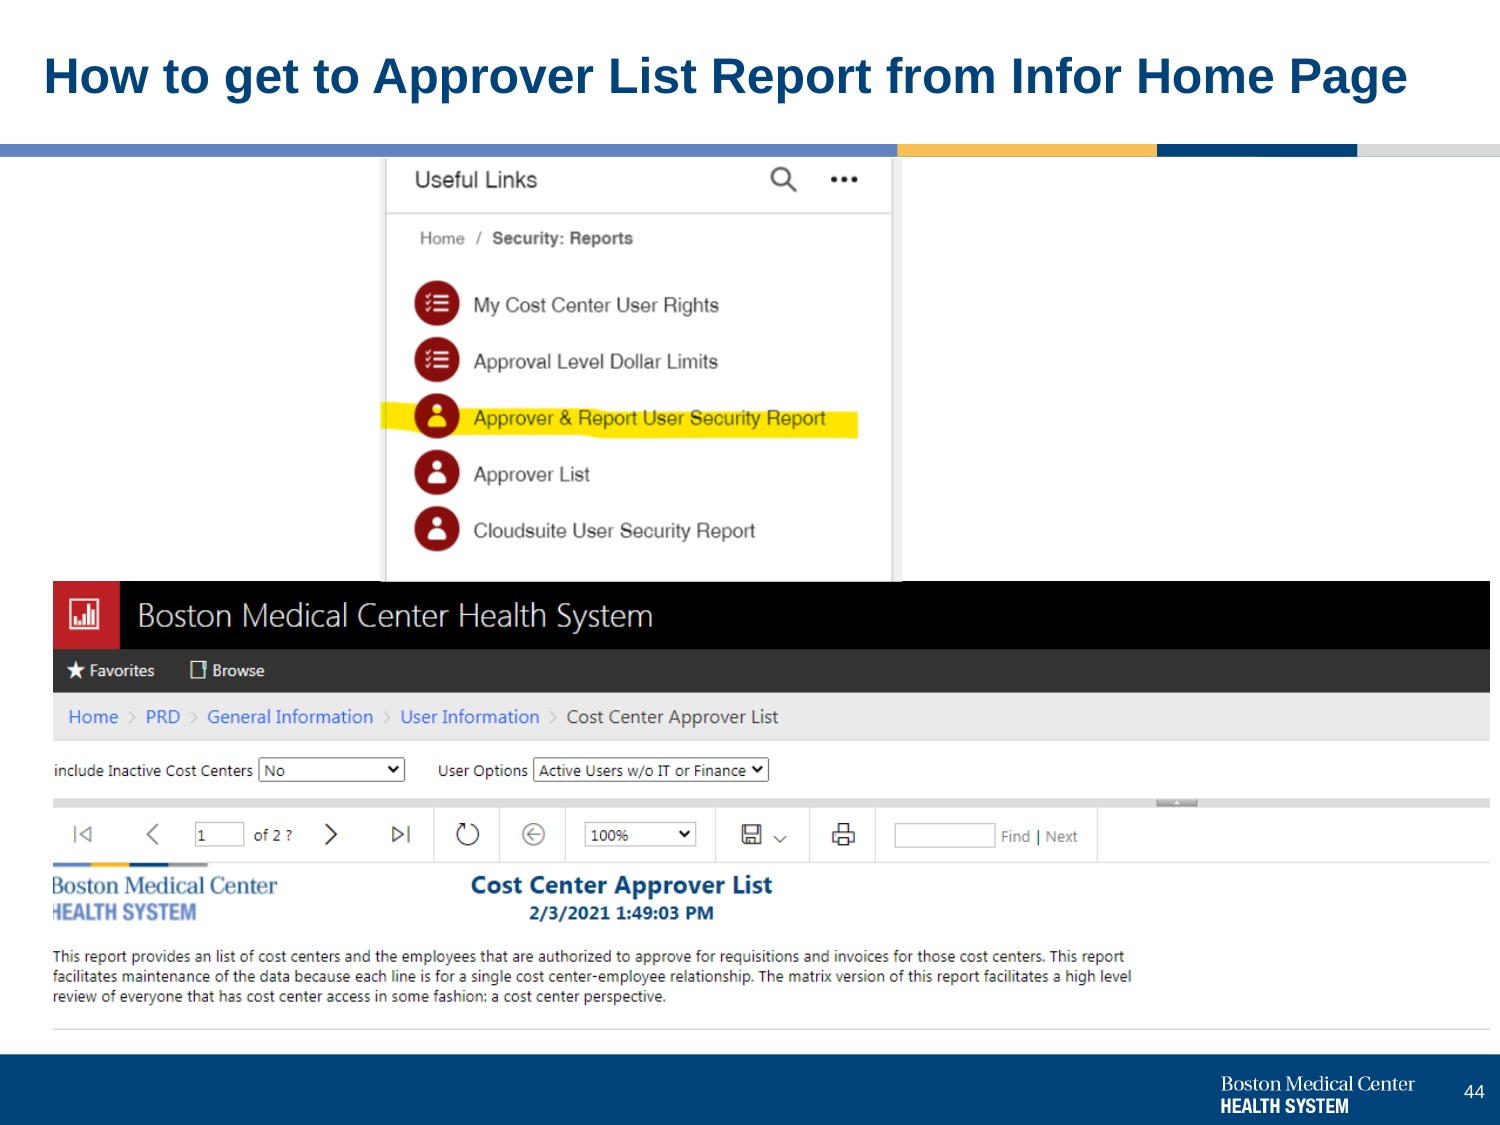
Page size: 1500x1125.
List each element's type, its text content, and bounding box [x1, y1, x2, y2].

title How to get to Approver List Report from Infor Home Page [28, 25, 1465, 130]
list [53, 581, 1490, 1030]
picture [359, 157, 902, 582]
picture [1220, 1073, 1415, 1118]
